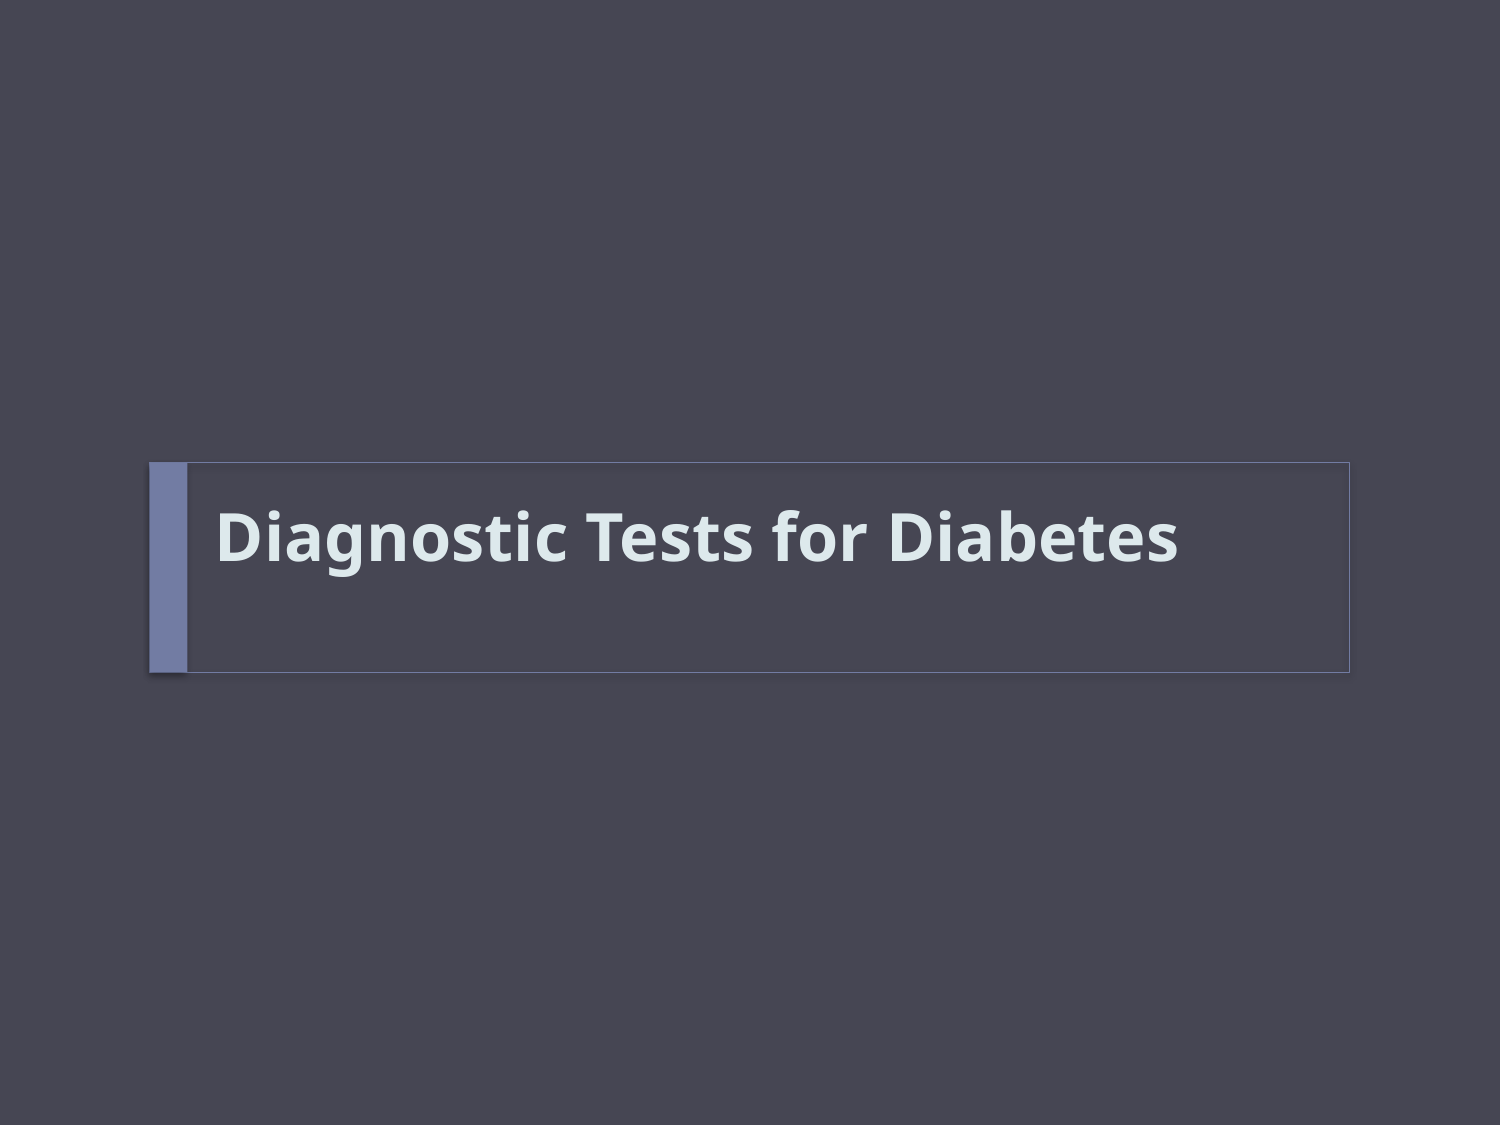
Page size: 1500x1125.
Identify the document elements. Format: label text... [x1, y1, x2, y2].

title Diagnostic Tests for Diabetes [200, 487, 1325, 663]
